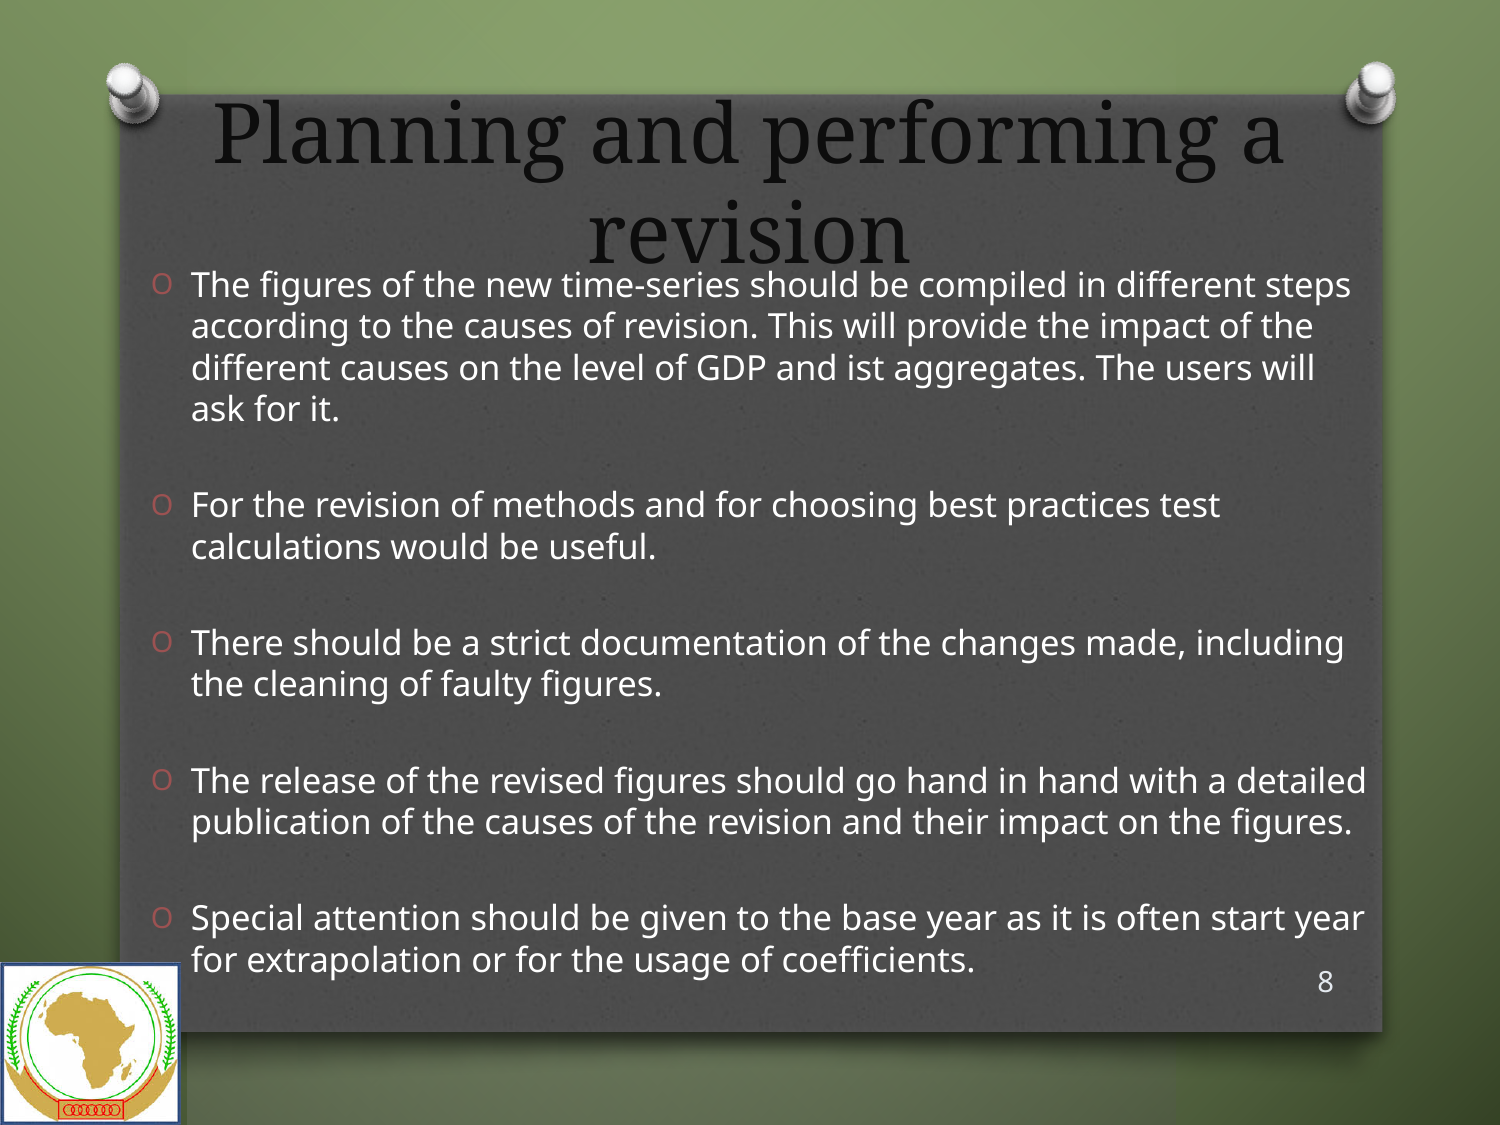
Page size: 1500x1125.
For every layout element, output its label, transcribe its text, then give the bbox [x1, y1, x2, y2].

slide_number 8 [1258, 952, 1350, 1013]
picture [81, 29, 198, 101]
picture [1317, 35, 1439, 128]
picture [0, 962, 181, 1125]
list The figures of the new time-series should be compiled in different steps according to the causes of revision. This will provide the impact of the different causes on the level of GDP and ist aggregates. The users will ask for it. For the revision of methods and for choosing best practices test calculations would be useful. There should be a strict documentation of the changes made, including the cleaning of faulty figures. The release of the revised figures should go hand in hand with a detailed publication of the causes of the revision and their impact on the figures. Special attention should be given to the base year as it is often start year for extrapolation or for the usage of coefficients. [135, 255, 1388, 1012]
title Planning and performing a revision [76, 101, 1424, 259]
